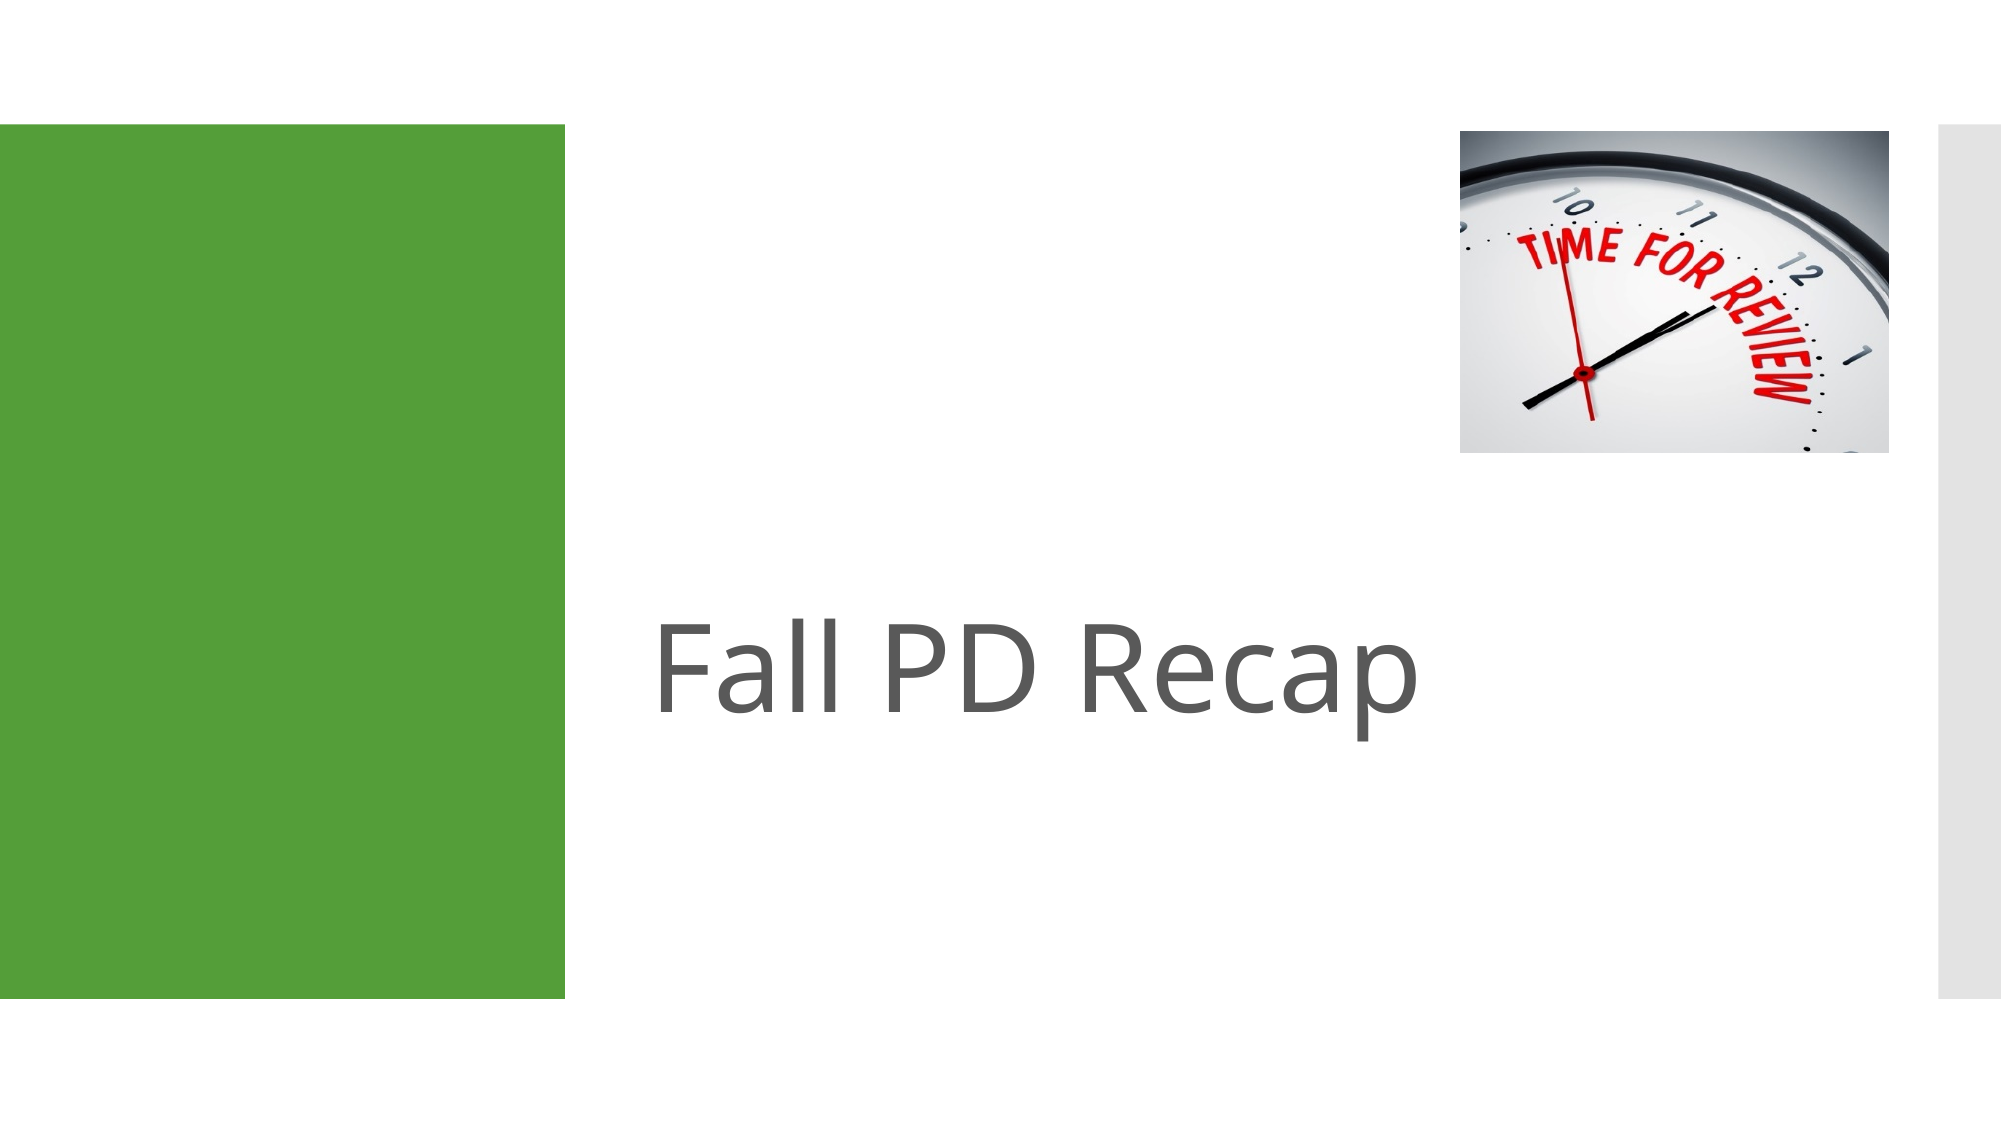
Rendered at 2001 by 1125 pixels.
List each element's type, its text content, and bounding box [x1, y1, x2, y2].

picture [1459, 131, 1890, 454]
title Fall PD Recap [634, 213, 1835, 747]
